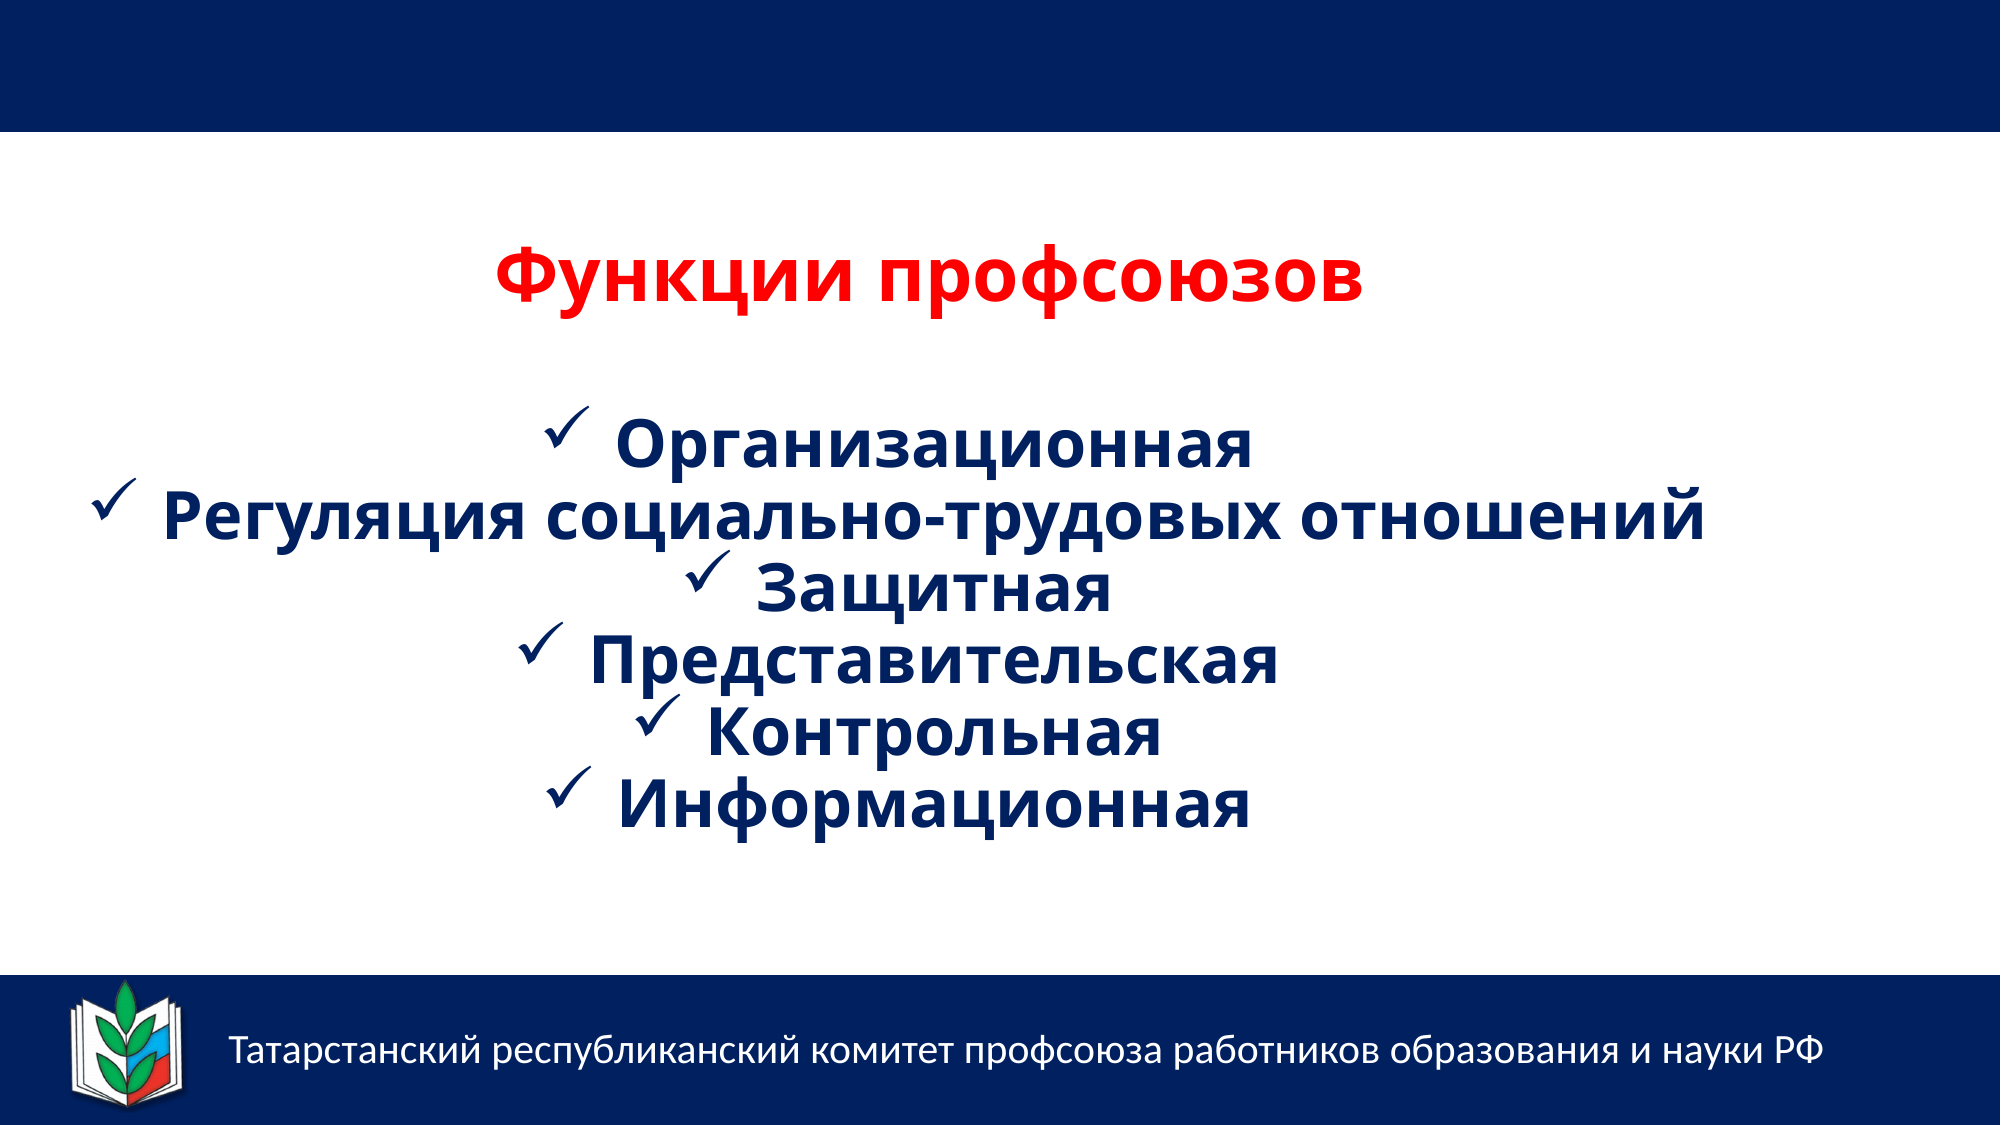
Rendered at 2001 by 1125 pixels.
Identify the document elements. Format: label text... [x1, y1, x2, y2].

text_box Организационная Регуляция социально-трудовых отношений Защитная Представительская Контрольная Информационная [68, 340, 1726, 850]
picture [44, 976, 267, 1113]
text_box [0, 975, 2000, 1125]
text_box [0, 0, 2000, 132]
title Функции профсоюзов [180, 210, 1681, 326]
subtitle Татарстанский республиканский комитет профсоюза работников образования и науки РФ [267, 1020, 1873, 1095]
